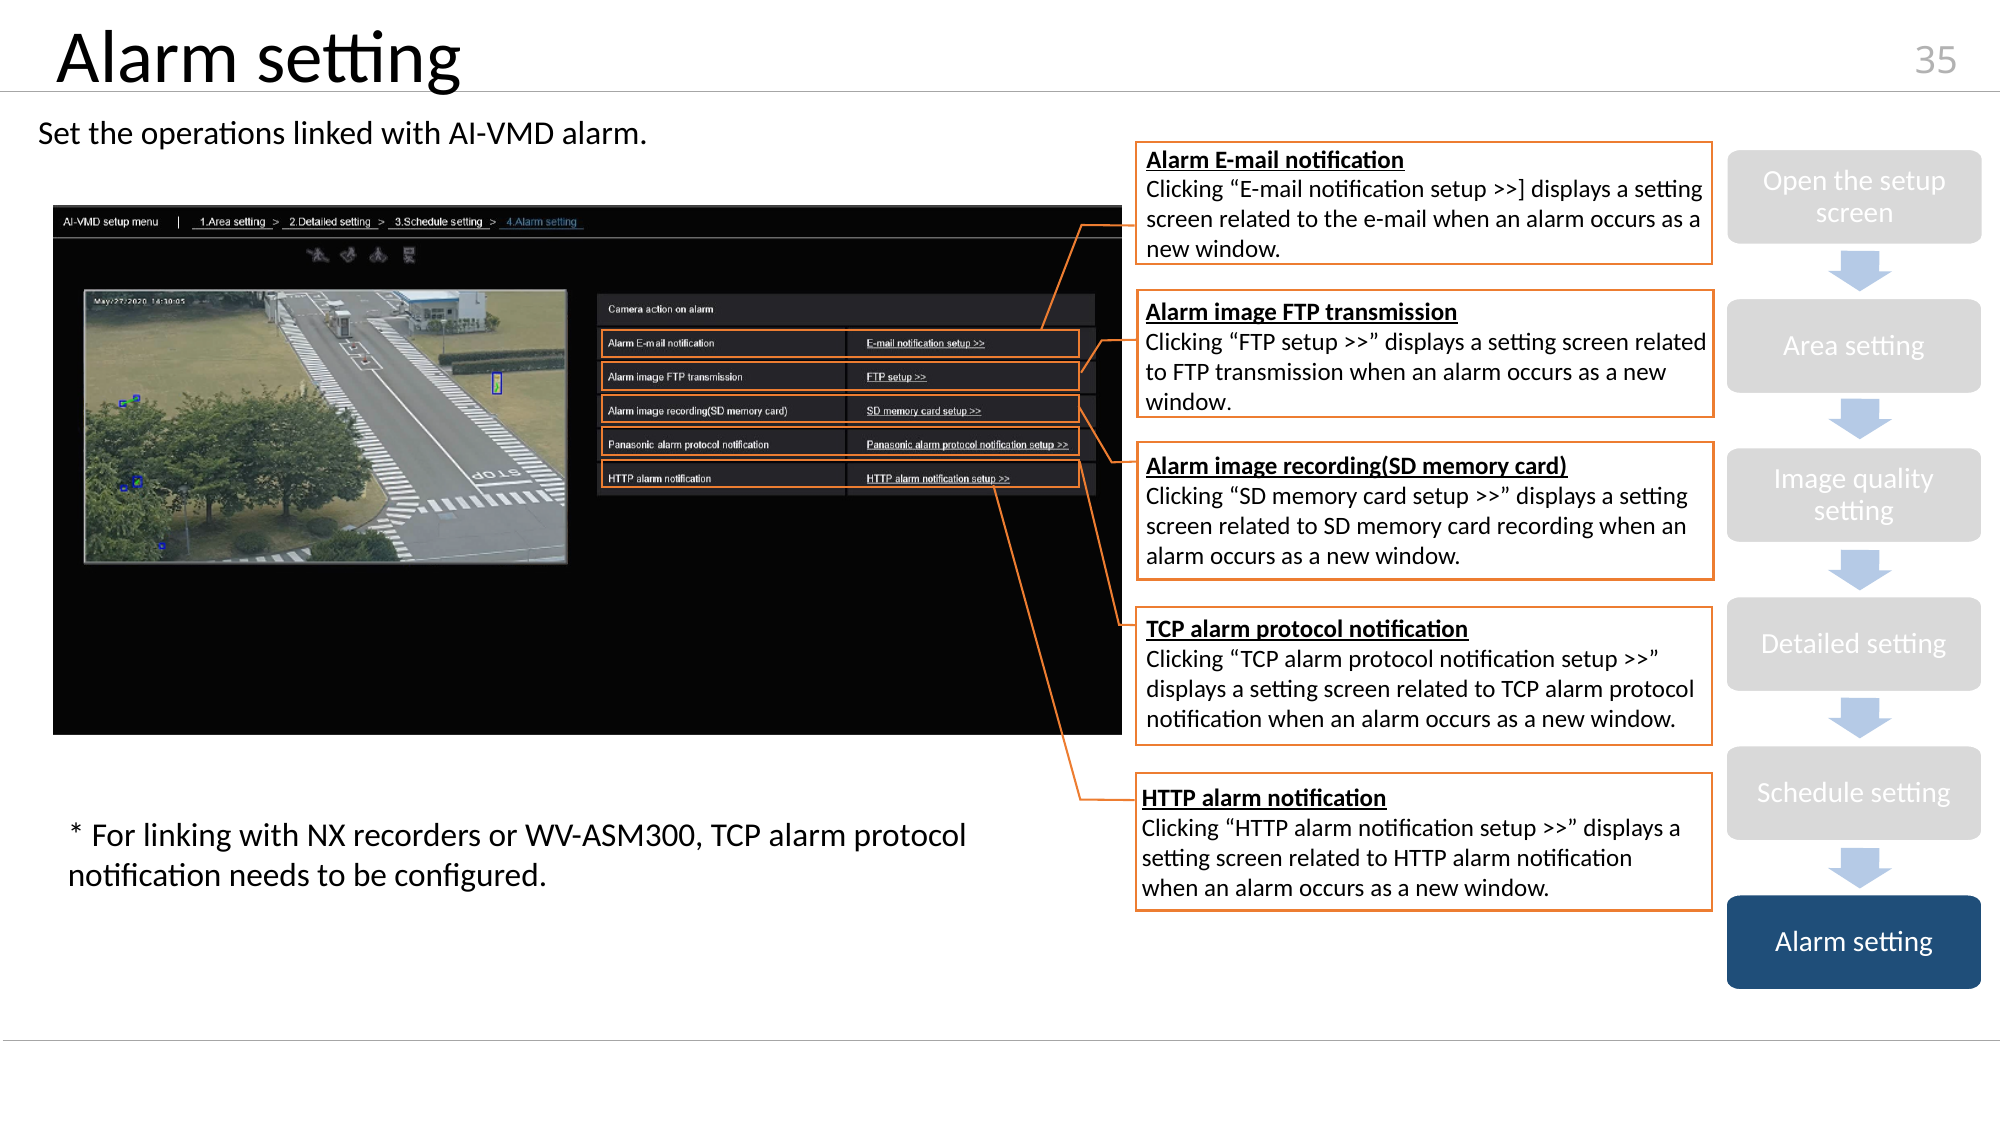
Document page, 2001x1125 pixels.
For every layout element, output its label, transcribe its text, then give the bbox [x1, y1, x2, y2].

text_box [1135, 772, 1713, 912]
text_box [1135, 606, 1713, 746]
text_box TCP alarm protocol notification Clicking “TCP alarm protocol notification setup >>” displays a setting screen related to TCP alarm protocol notification when an alarm occurs as a new window. [1131, 604, 1712, 740]
picture [53, 205, 1122, 735]
slide_number 35 [1522, 31, 1973, 92]
text_box Alarm image recording(SD memory card) Clicking “SD memory card setup >>” displays a setting screen related to SD memory card recording when an alarm occurs as a new window. [1131, 441, 1711, 577]
text_box Alarm image FTP transmission Clicking “FTP setup >>” displays a setting screen related to FTP transmission when an alarm occurs as a new window. [1130, 287, 1725, 423]
text_box HTTP alarm notification Clicking “HTTP alarm notification setup >>” displays a setting screen related to HTTP alarm notification when an alarm occurs as a new window. [1127, 774, 1707, 909]
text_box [1725, 149, 1983, 991]
title Alarm setting [41, 12, 1767, 105]
text_box [1061, 735, 1127, 802]
text_box [1136, 441, 1715, 581]
text_box Alarm E-mail notification Clicking “E-mail notification setup >>] displays a setting screen related to the e-mail when an alarm occurs as a new window. [1131, 135, 1738, 271]
text_box * For linking with NX recorders or WV-ASM300, TCP alarm protocol notification needs to be configured. [53, 805, 1013, 901]
text_box Set the operations linked with AI-VMD alarm. [23, 103, 1241, 159]
